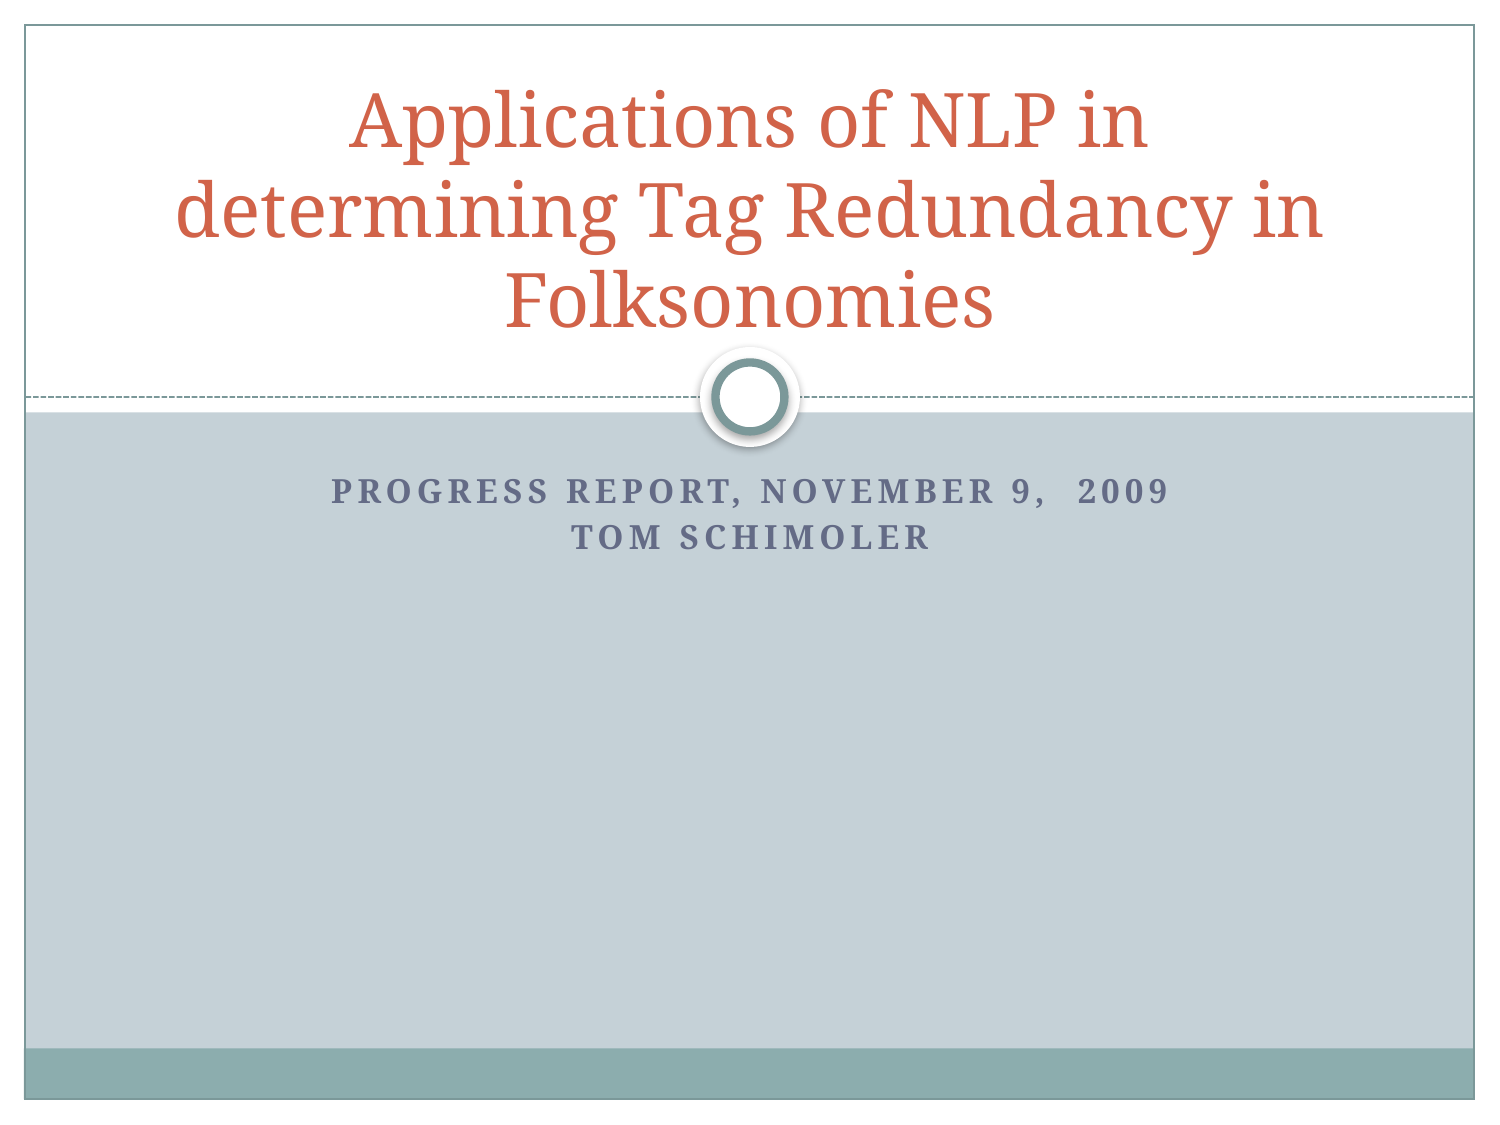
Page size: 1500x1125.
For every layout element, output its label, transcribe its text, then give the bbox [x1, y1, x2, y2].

subtitle Progress Report, November 9, 2009 Tom Schimoler [225, 462, 1275, 750]
title Applications of NLP in determining Tag Redundancy in Folksonomies [112, 62, 1388, 350]
